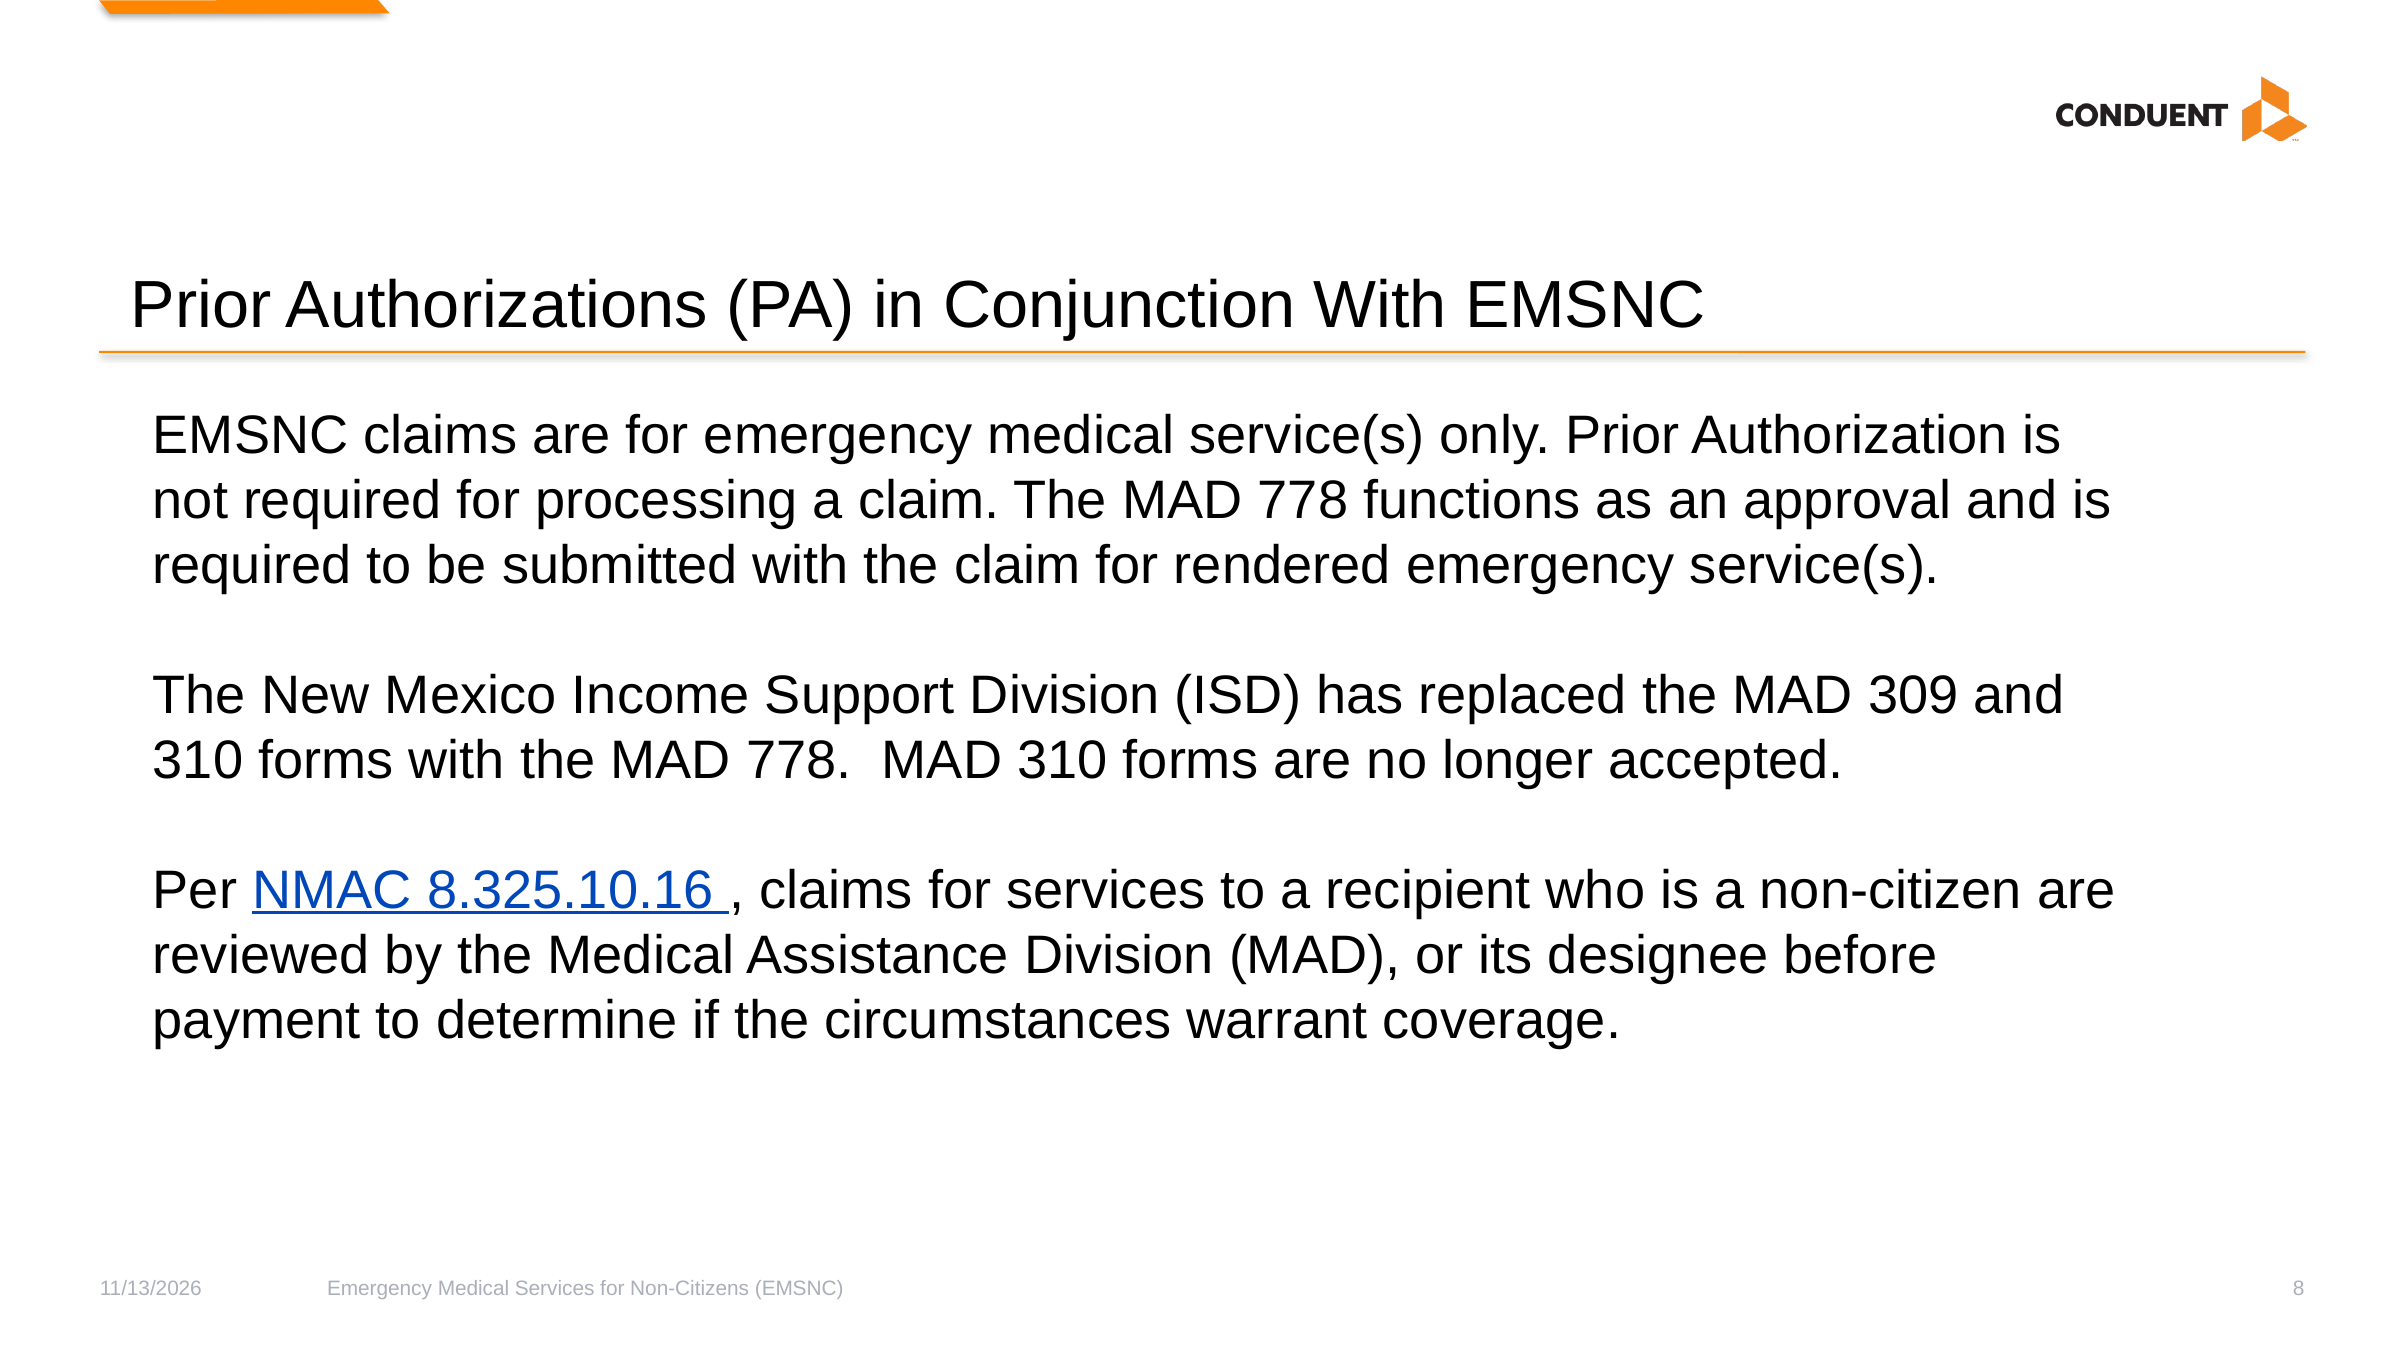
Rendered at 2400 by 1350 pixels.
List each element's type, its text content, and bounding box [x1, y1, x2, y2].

footer Emergency Medical Services for Non-Citizens (EMSNC) [305, 1251, 1539, 1324]
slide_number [78, 1251, 305, 1324]
text_box EMSNC claims are for emergency medical service(s) only. Prior Authorization is not required for processing a claim. The MAD 778 functions as an approval and is required to be submitted with the claim for rendered emergency service(s). The New Mexico Income Support Division (ISD) has replaced the MAD 309 and 310 forms with the MAD 778. MAD 310 forms are no longer accepted. Per NMAC 8.325.10.16 , claims for services to a recipient who is a non-citizen are reviewed by the Medical Assistance Division (MAD), or its designee before payment to determine if the circumstances warrant coverage. [138, 392, 2160, 1057]
slide_number 8 [1765, 1251, 2326, 1324]
title Prior Authorizations (PA) in Conjunction With EMSNC [115, 253, 2184, 394]
